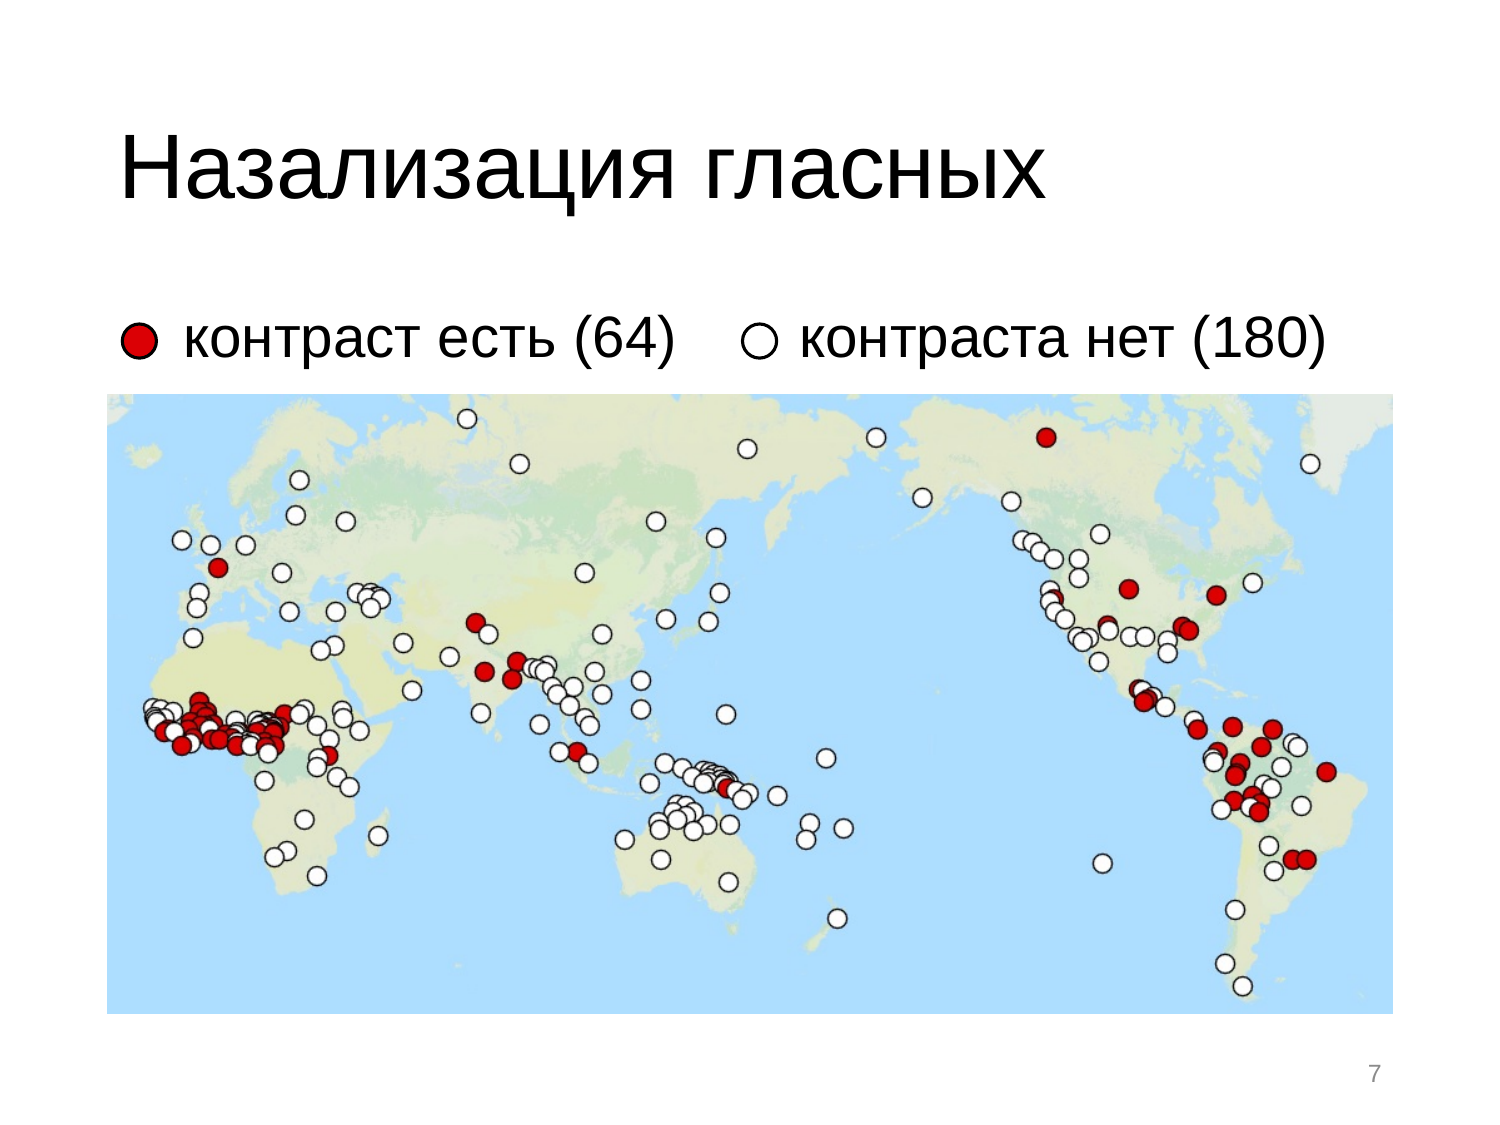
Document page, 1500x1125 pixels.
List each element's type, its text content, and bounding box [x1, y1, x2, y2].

picture [107, 394, 1393, 1014]
text_box [741, 322, 778, 360]
text_box [121, 322, 158, 360]
title Назализация гласных [103, 59, 1397, 278]
list контраст есть (64) контраста нет (180) [103, 299, 1397, 1014]
slide_number 7 [1059, 1042, 1397, 1103]
